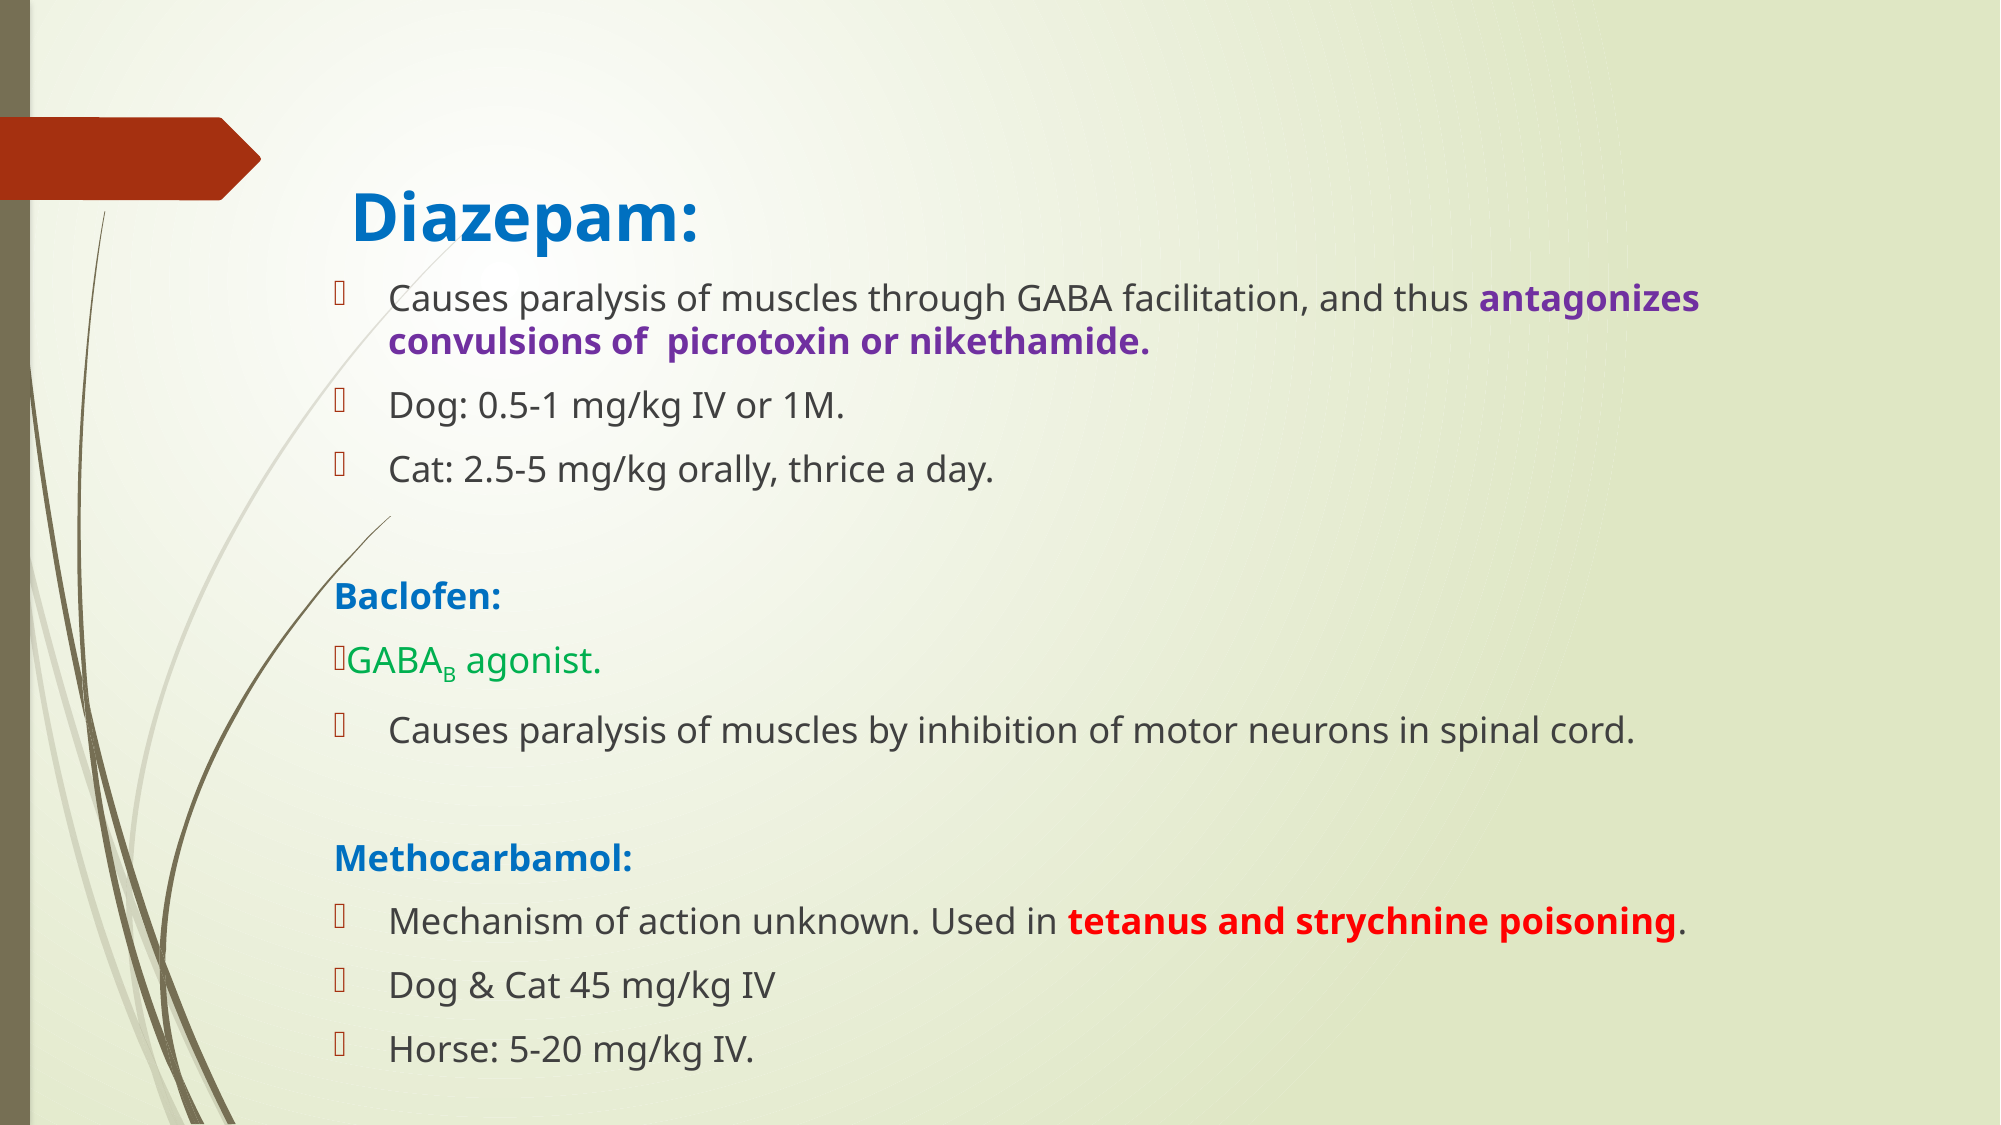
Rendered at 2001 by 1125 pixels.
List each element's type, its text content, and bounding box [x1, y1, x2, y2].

list Diazepam: Causes paralysis of muscles through GABA facilitation, and thus antagonizes convulsions of picrotoxin or nikethamide. Dog: 0.5-1 mg/kg IV or 1M. Cat: 2.5-5 mg/kg orally, thrice a day. Baclofen: GABAB agonist. Causes paralysis of muscles by inhibition of motor neurons in spinal cord. Methocarbamol: Mechanism of action unknown. Used in tetanus and strychnine poisoning. Dog & Cat 45 mg/kg IV Horse: 5-20 mg/kg IV. [318, 167, 1911, 1082]
